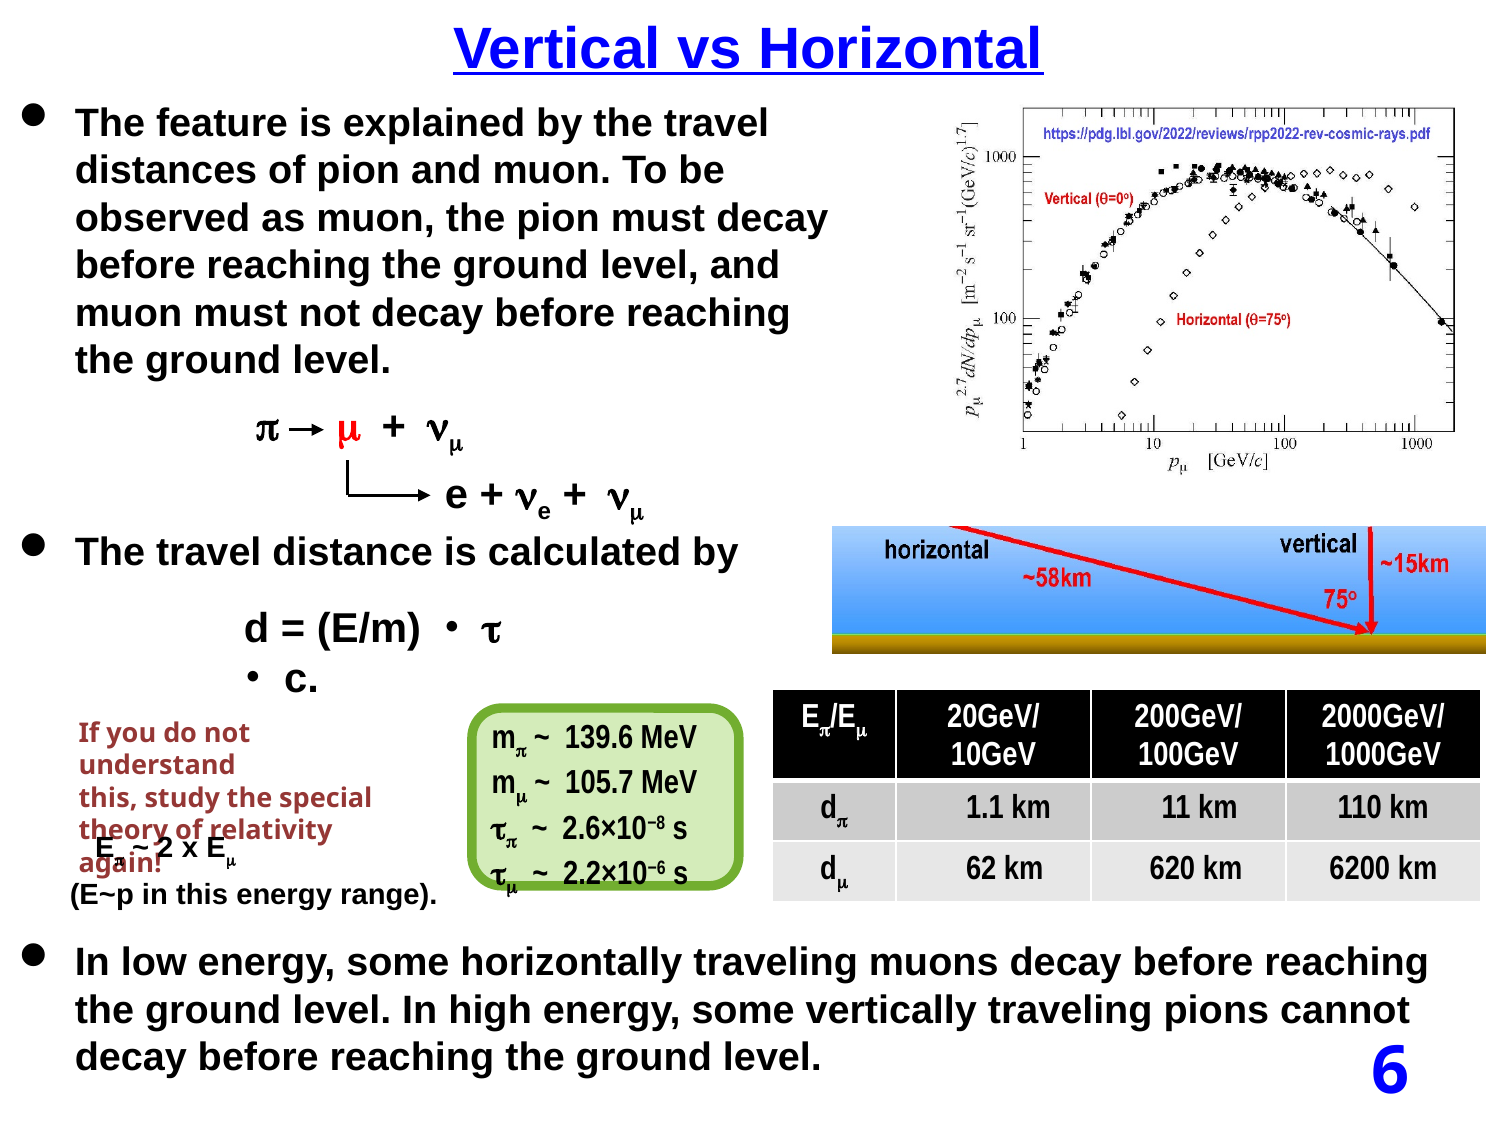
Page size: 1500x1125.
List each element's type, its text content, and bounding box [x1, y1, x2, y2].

text_box Ep ~ 2 x Em [80, 821, 298, 876]
picture [831, 526, 1486, 655]
text_box d = (E/m)・t ・c. [217, 593, 570, 708]
text_box (E~p in this energy range). [55, 867, 462, 918]
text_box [217, 386, 691, 528]
text_box Vertical vs Horizontal [297, 3, 1200, 88]
picture [941, 84, 1469, 480]
text_box The feature is explained by the travel distances of pion and muon. To be observed as muon, the pion must decay before reaching the ground level, and muon must not decay before reaching the ground level. The travel distance is calculated by In low energy, some horizontally traveling muons decay before reaching the ground level. In high energy, some vertically traveling pions cannot decay before reaching the ground level. [3, 89, 1500, 1086]
text_box 6 [1074, 1042, 1425, 1103]
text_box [471, 707, 767, 887]
